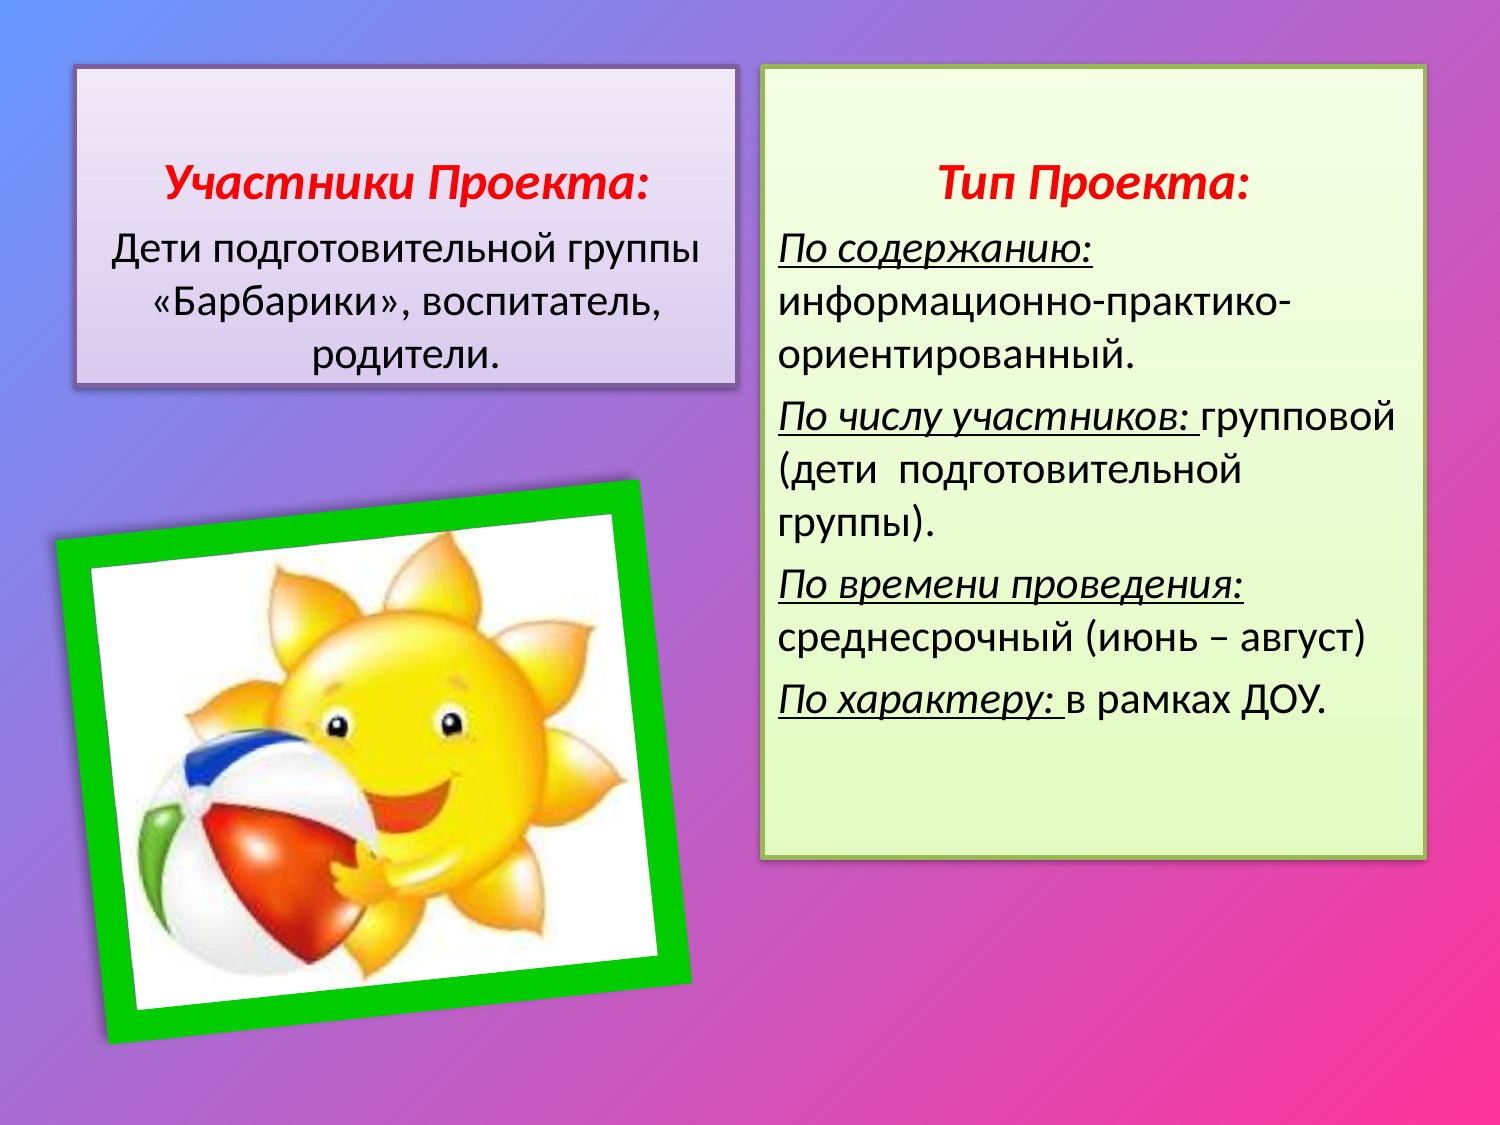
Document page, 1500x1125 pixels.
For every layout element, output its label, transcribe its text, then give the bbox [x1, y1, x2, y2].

picture [92, 515, 657, 1010]
list Участники Проекта: Дети подготовительной группы «Барбарики», воспитатель, родители. [74, 66, 738, 386]
list Тип Проекта: По содержанию: информационно-практико-ориентированный. По числу участников: групповой (дети подготовительной группы). По времени проведения: среднесрочный (июнь – август) По характеру: в рамках ДОУ. [762, 66, 1426, 858]
